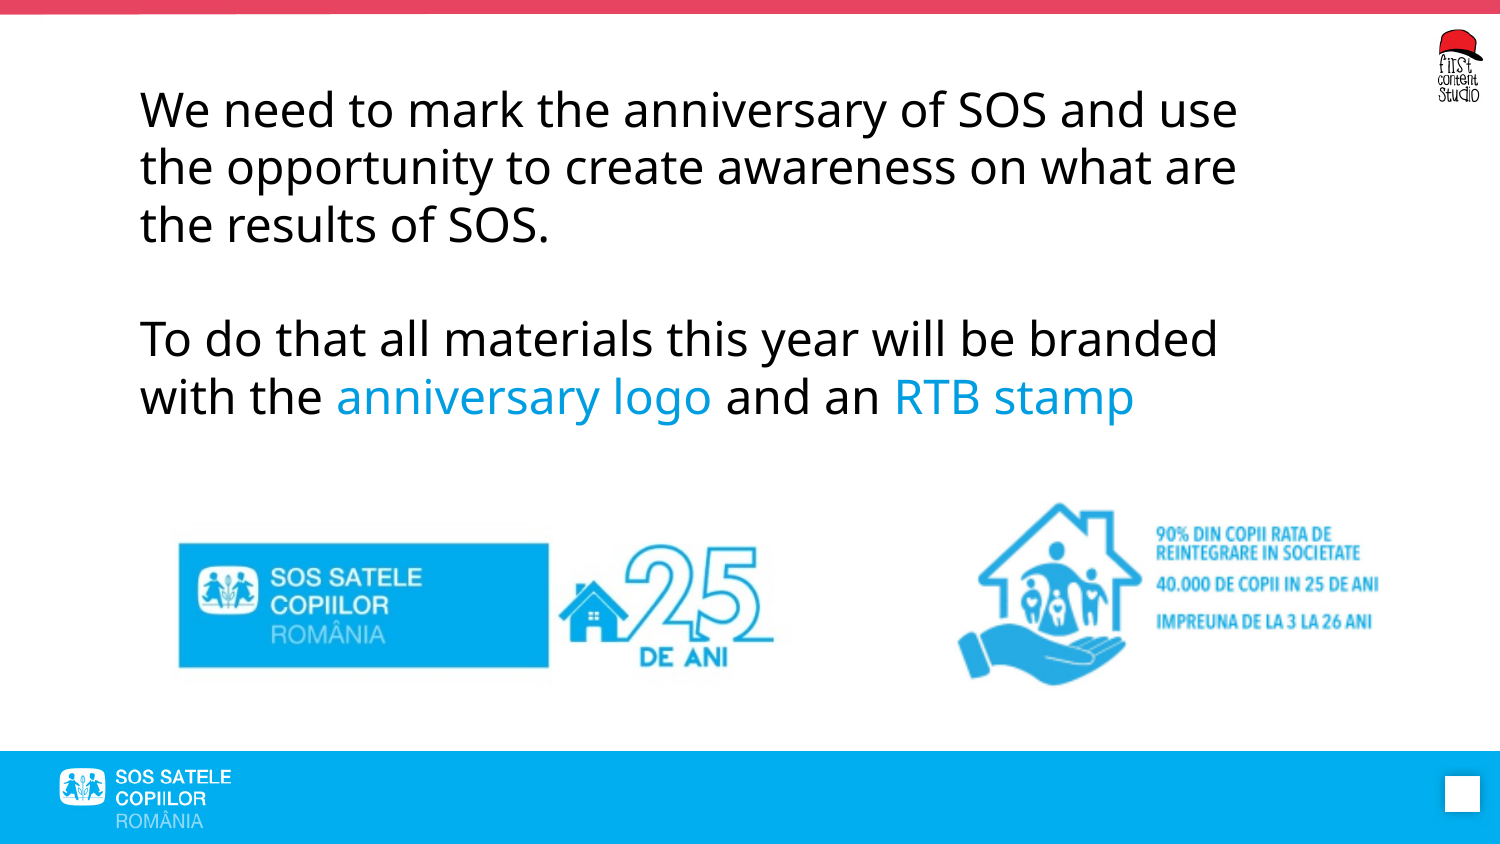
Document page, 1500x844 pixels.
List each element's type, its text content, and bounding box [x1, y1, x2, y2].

picture [60, 769, 105, 805]
picture [137, 771, 141, 782]
picture [198, 770, 207, 783]
picture [1446, 777, 1479, 811]
picture [174, 775, 183, 782]
picture [146, 792, 152, 805]
picture [186, 770, 195, 783]
text_box We need to mark the anniversary of SOS and use the opportunity to create awareness on what are the results of SOS. To do that all materials this year will be branded with the anniversary logo and an RTB stamp [124, 71, 1338, 432]
picture [222, 770, 230, 783]
picture [169, 792, 177, 805]
picture [0, 0, 1500, 750]
